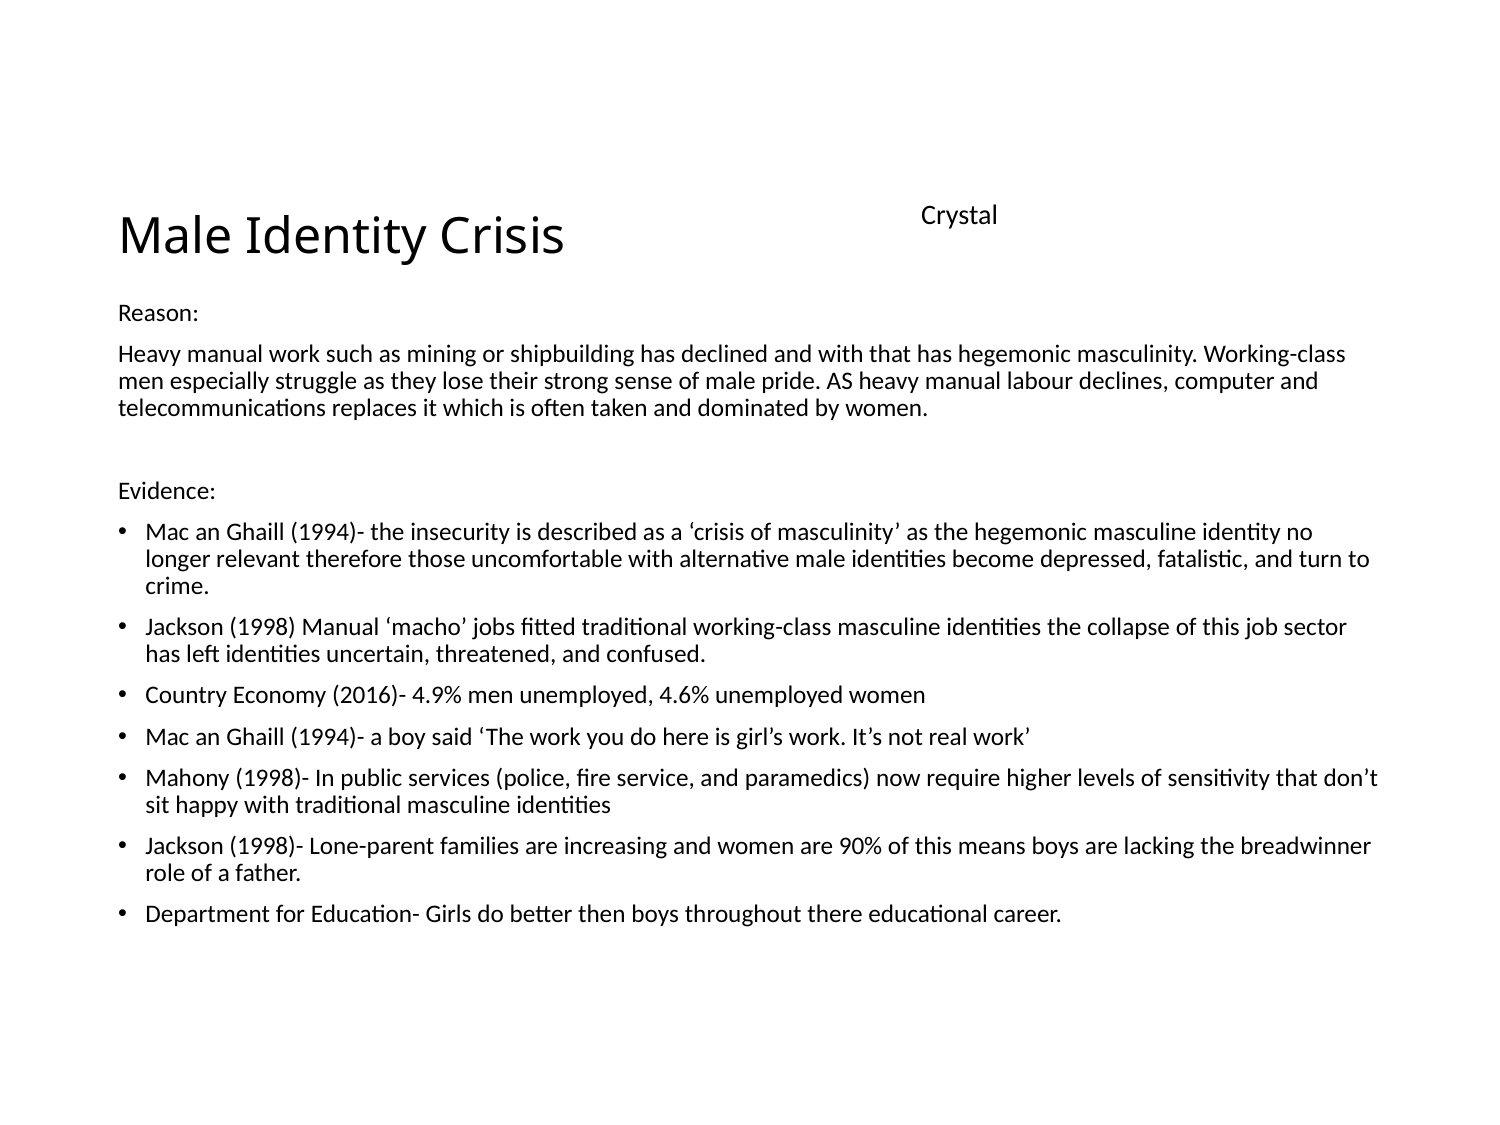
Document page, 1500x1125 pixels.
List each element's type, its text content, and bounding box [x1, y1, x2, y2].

list Reason: Heavy manual work such as mining or shipbuilding has declined and with that has hegemonic masculinity. Working-class men especially struggle as they lose their strong sense of male pride. AS heavy manual labour declines, computer and telecommunications replaces it which is often taken and dominated by women. Evidence: Mac an Ghaill (1994)- the insecurity is described as a ‘crisis of masculinity’ as the hegemonic masculine identity no longer relevant therefore those uncomfortable with alternative male identities become depressed, fatalistic, and turn to crime. Jackson (1998) Manual ‘macho’ jobs fitted traditional working-class masculine identities the collapse of this job sector has left identities uncertain, threatened, and confused. Country Economy (2016)- 4.9% men unemployed, 4.6% unemployed women Mac an Ghaill (1994)- a boy said ‘The work you do here is girl’s work. It’s not real work’ Mahony (1998)- In public services (police, fire service, and paramedics) now require higher levels of sensitivity that don’t sit happy with traditional masculine identities Jackson (1998)- Lone-parent families are increasing and women are 90% of this means boys are lacking the breadwinner role of a father. Department for Education- Girls do better then boys throughout there educational career. [103, 292, 1397, 938]
title Male Identity Crisis [103, 155, 1397, 292]
text_box Crystal [906, 189, 1141, 238]
